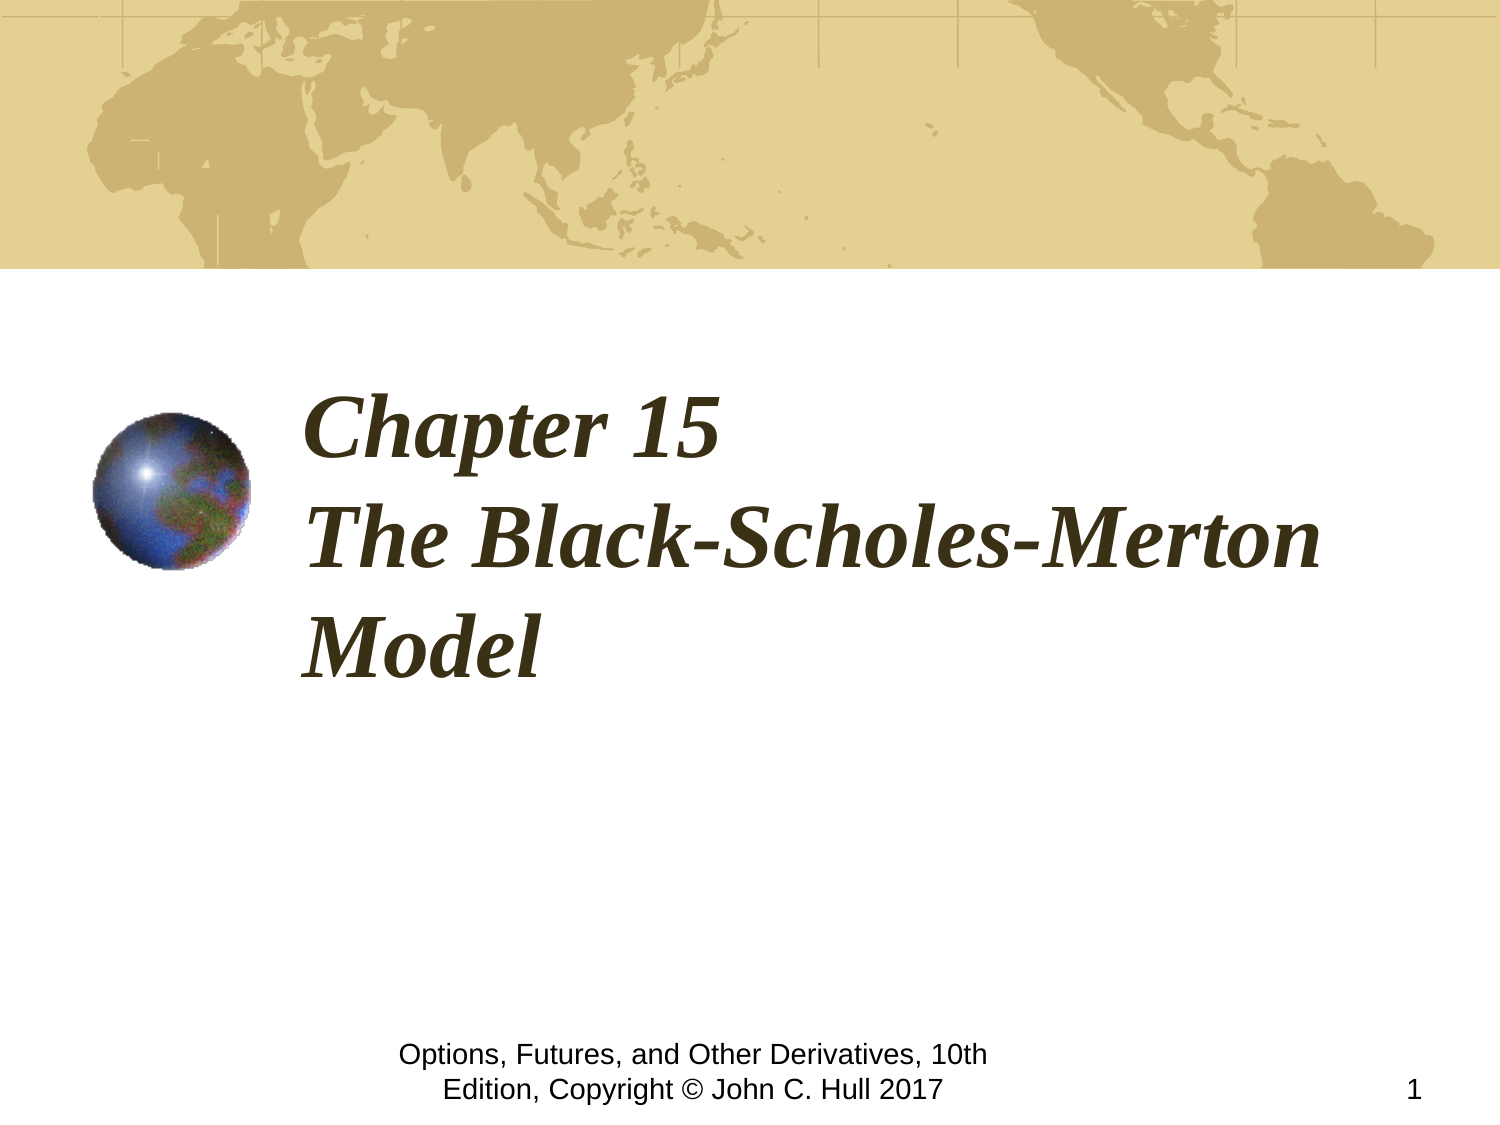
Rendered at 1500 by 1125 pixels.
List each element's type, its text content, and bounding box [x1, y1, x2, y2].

picture [87, 407, 268, 575]
footer Options, Futures, and Other Derivatives, 10th Edition, Copyright © John C. Hull 2017 [337, 1037, 1051, 1113]
title Chapter 15 The Black-Scholes-Merton Model [287, 337, 1425, 725]
slide_number 1 [1124, 1037, 1438, 1113]
